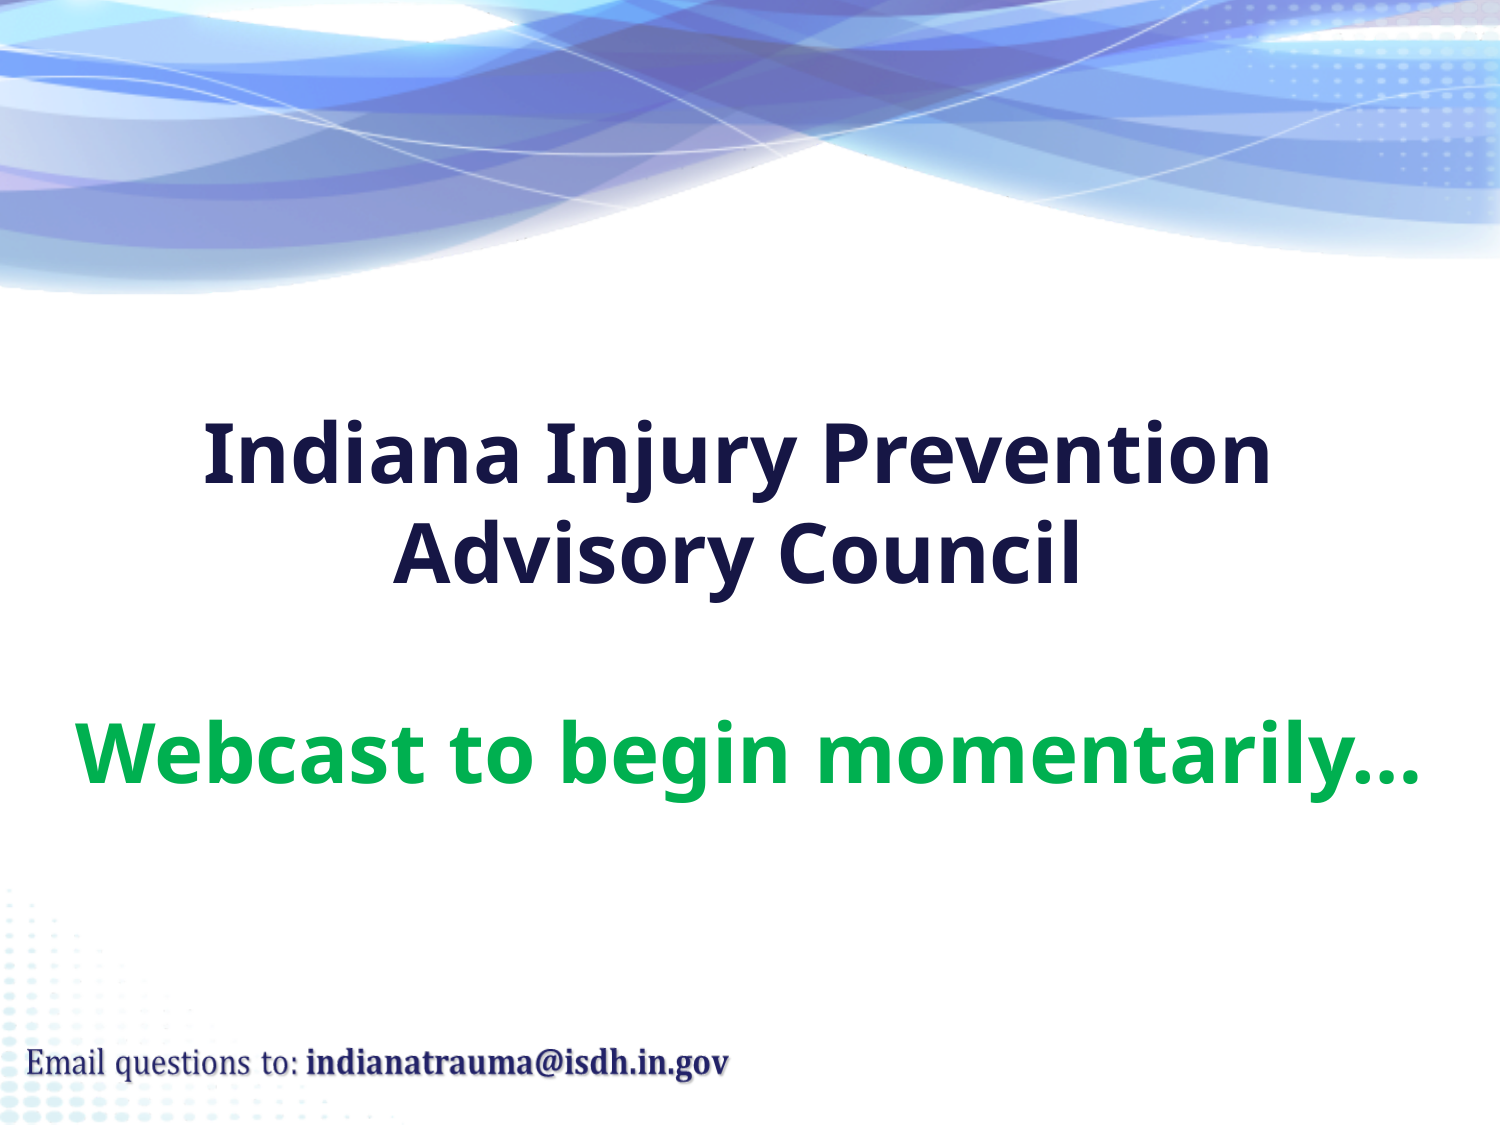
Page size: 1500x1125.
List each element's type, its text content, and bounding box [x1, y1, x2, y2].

picture [0, 0, 1500, 337]
picture [0, 863, 1500, 1125]
title Indiana Injury Prevention Advisory Council Webcast to begin momentarily… [0, 337, 1500, 863]
